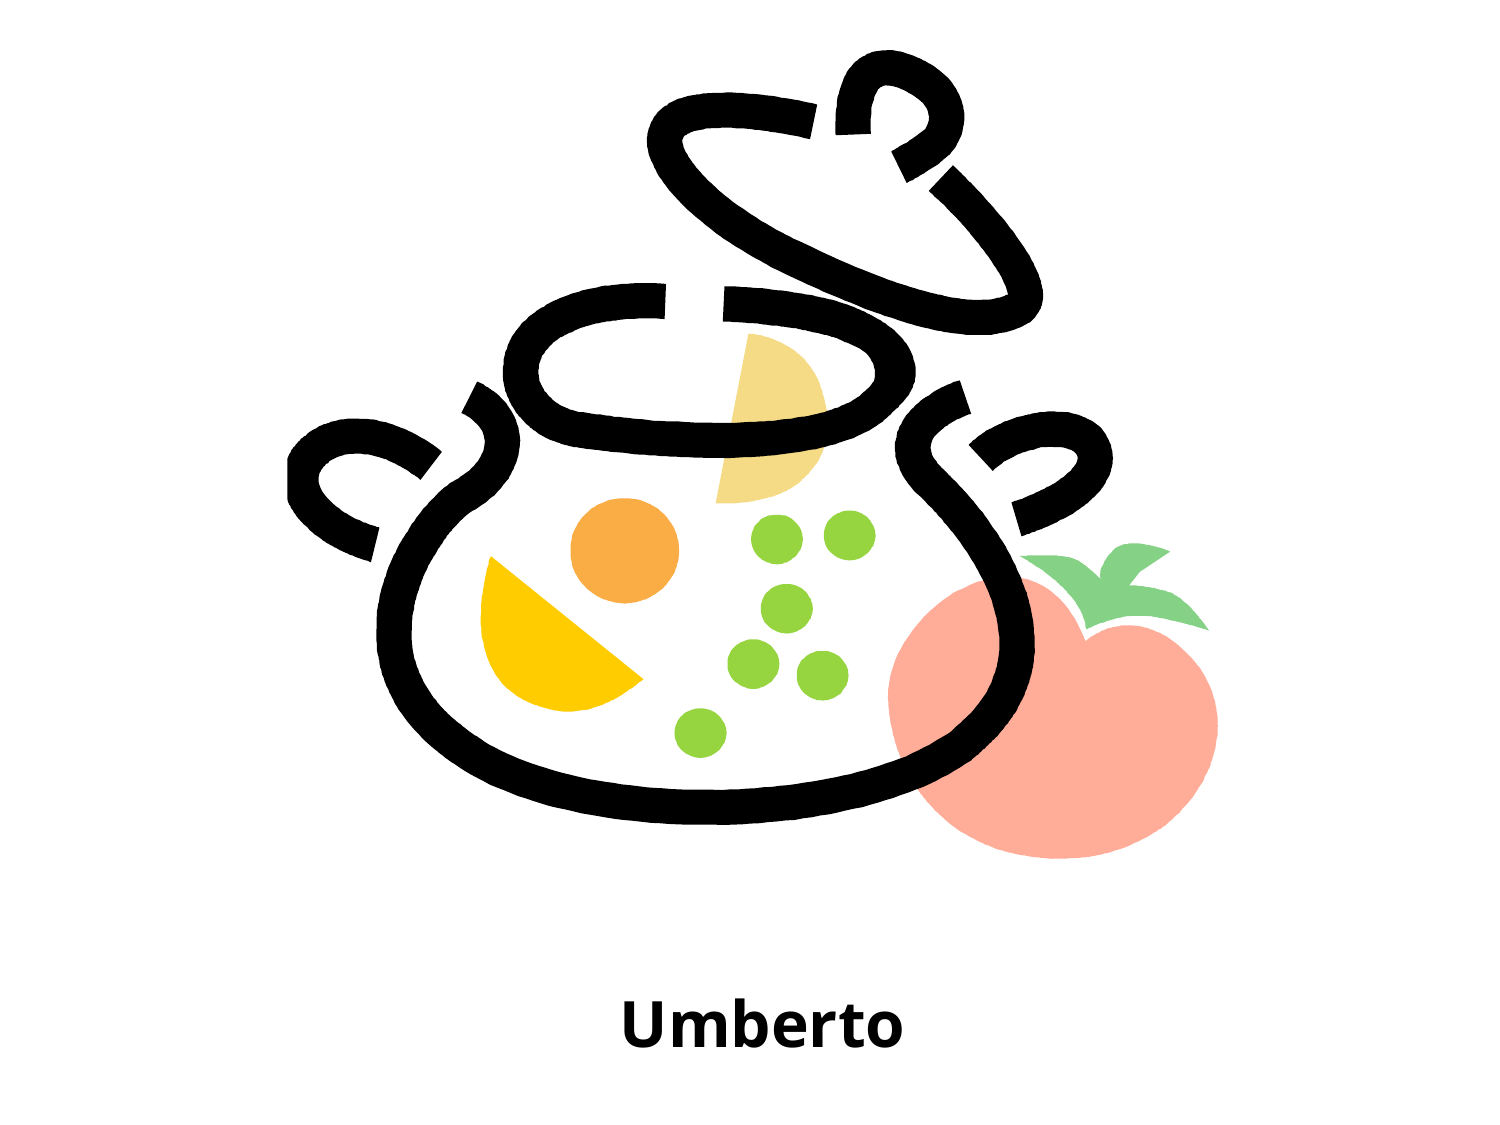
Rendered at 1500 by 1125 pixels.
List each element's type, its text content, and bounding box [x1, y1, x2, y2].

title Umberto [312, 975, 1213, 1068]
picture [287, 49, 1226, 867]
